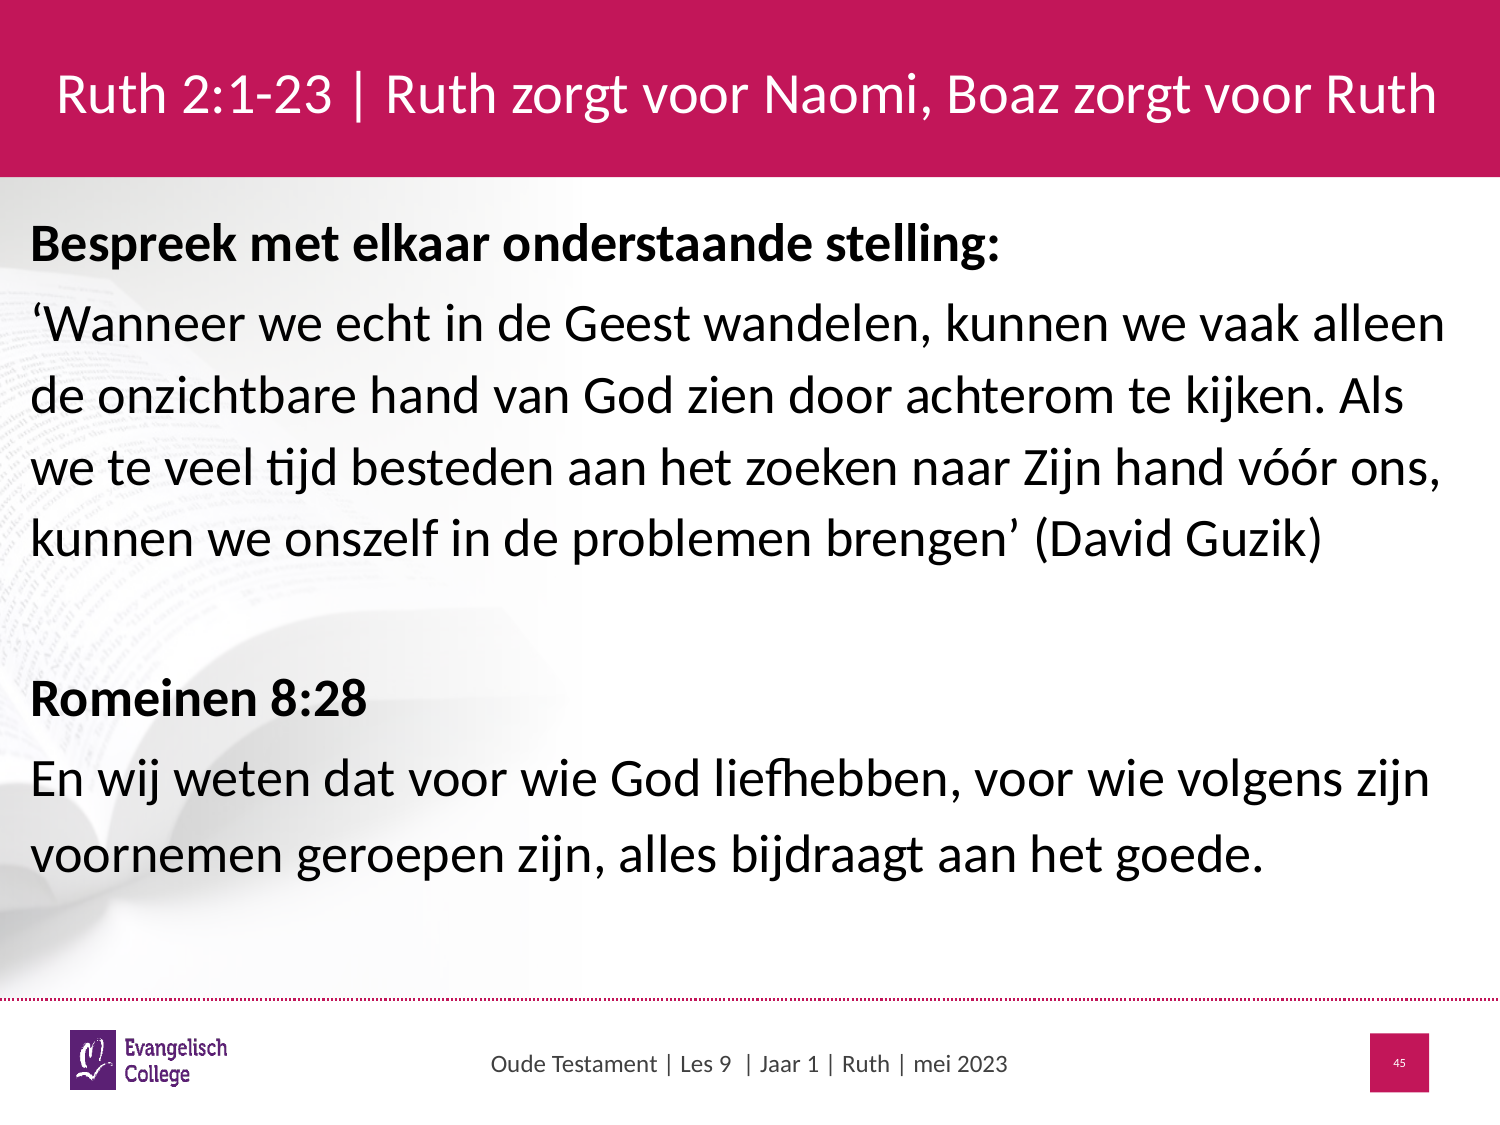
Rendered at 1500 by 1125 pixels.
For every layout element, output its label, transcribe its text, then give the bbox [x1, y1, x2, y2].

title Ruth 2:1-23 | Ruth zorgt voor Naomi, Boaz zorgt voor Ruth [41, 30, 1475, 149]
slide_number 45 [1370, 1033, 1430, 1093]
picture [70, 1030, 227, 1090]
list Bespreek met elkaar onderstaande stelling: ‘Wanneer we echt in de Geest wandelen, kunnen we vaak alleen de onzichtbare hand van God zien door achterom te kijken. Als we te veel tijd besteden aan het zoeken naar Zijn hand vóór ons, kunnen we onszelf in de problemen brengen’ (David Guzik) Romeinen 8:28 En wij weten dat voor wie God liefhebben, voor wie volgens zijn voornemen geroepen zijn, alles bijdraagt aan het goede. [15, 193, 1475, 992]
footer Oude Testament | Les 9 | Jaar 1 | Ruth | mei 2023 [313, 1032, 1187, 1093]
